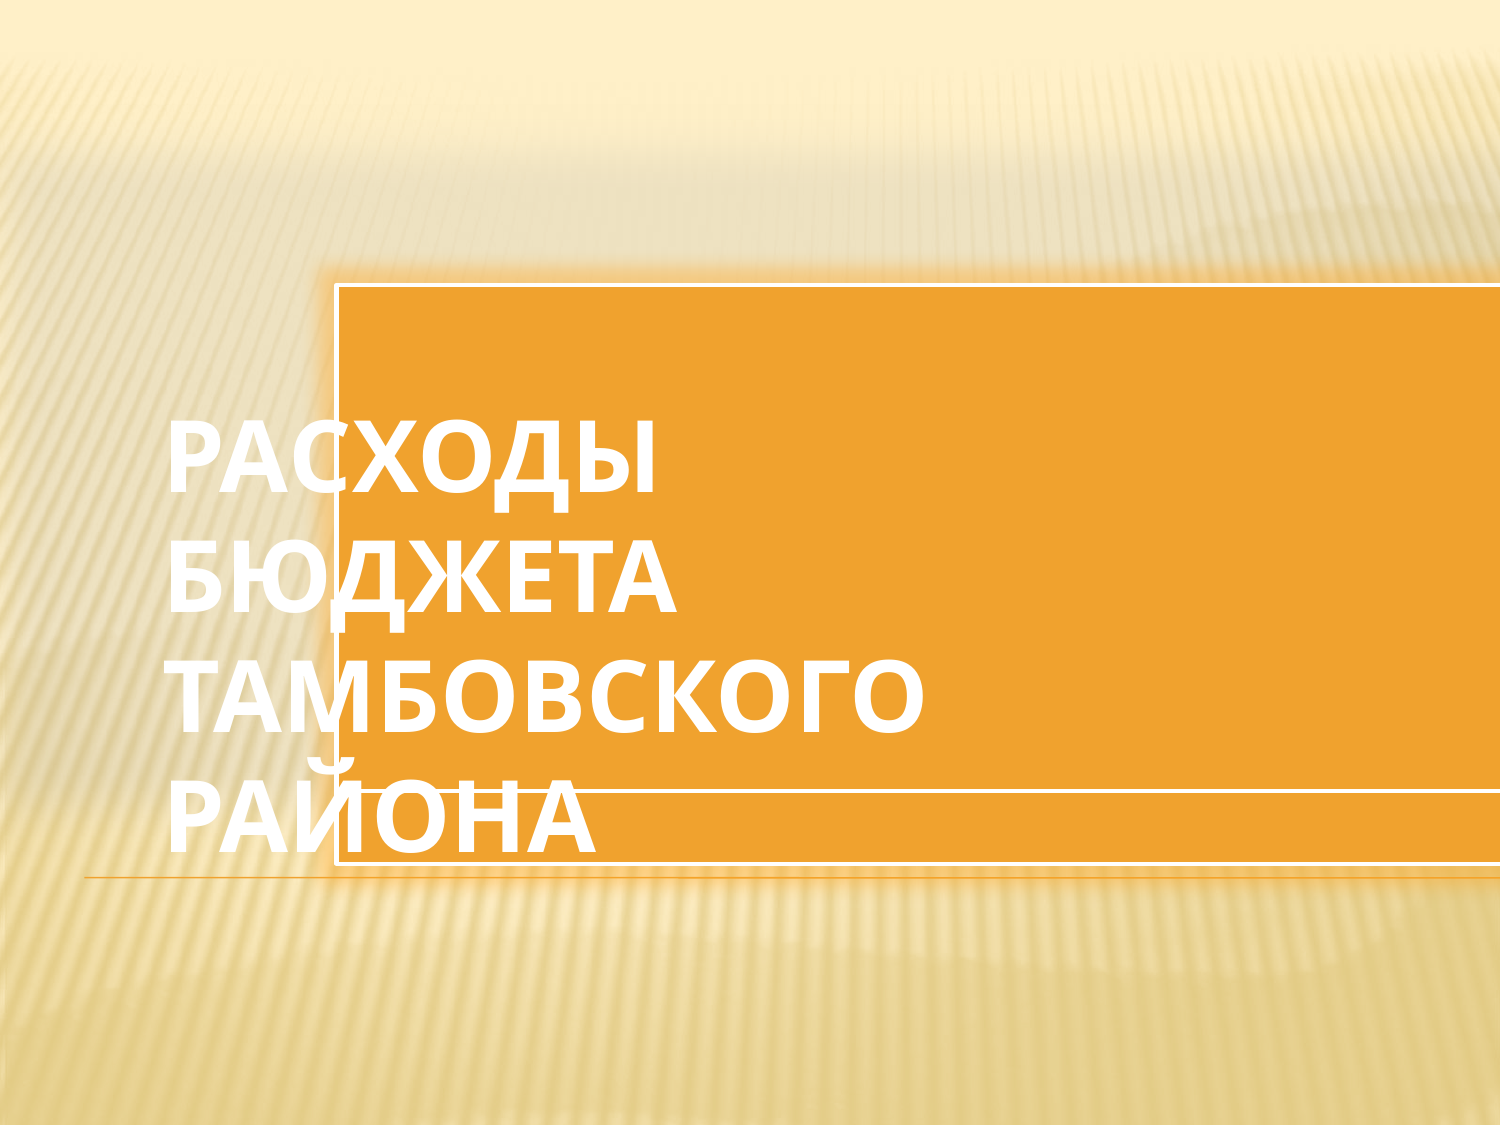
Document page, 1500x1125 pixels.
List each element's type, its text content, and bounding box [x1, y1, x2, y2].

table_cell 600,0 [1380, 871, 1397, 877]
title Расходы бюджета Тамбовского района [147, 385, 1282, 764]
table_cell 600,0 [1280, 871, 1299, 877]
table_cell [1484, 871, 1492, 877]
table_cell 600,0 [1354, 871, 1373, 877]
table_cell 600,0 [1253, 871, 1275, 877]
text_box [334, 283, 1500, 866]
table_cell 600,0 [1405, 871, 1422, 877]
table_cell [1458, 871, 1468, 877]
table_cell 600,0 [1305, 871, 1323, 877]
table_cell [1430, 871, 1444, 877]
table_cell 600,0 [1330, 871, 1348, 877]
table_cell 600,0 [327, 800, 1250, 877]
